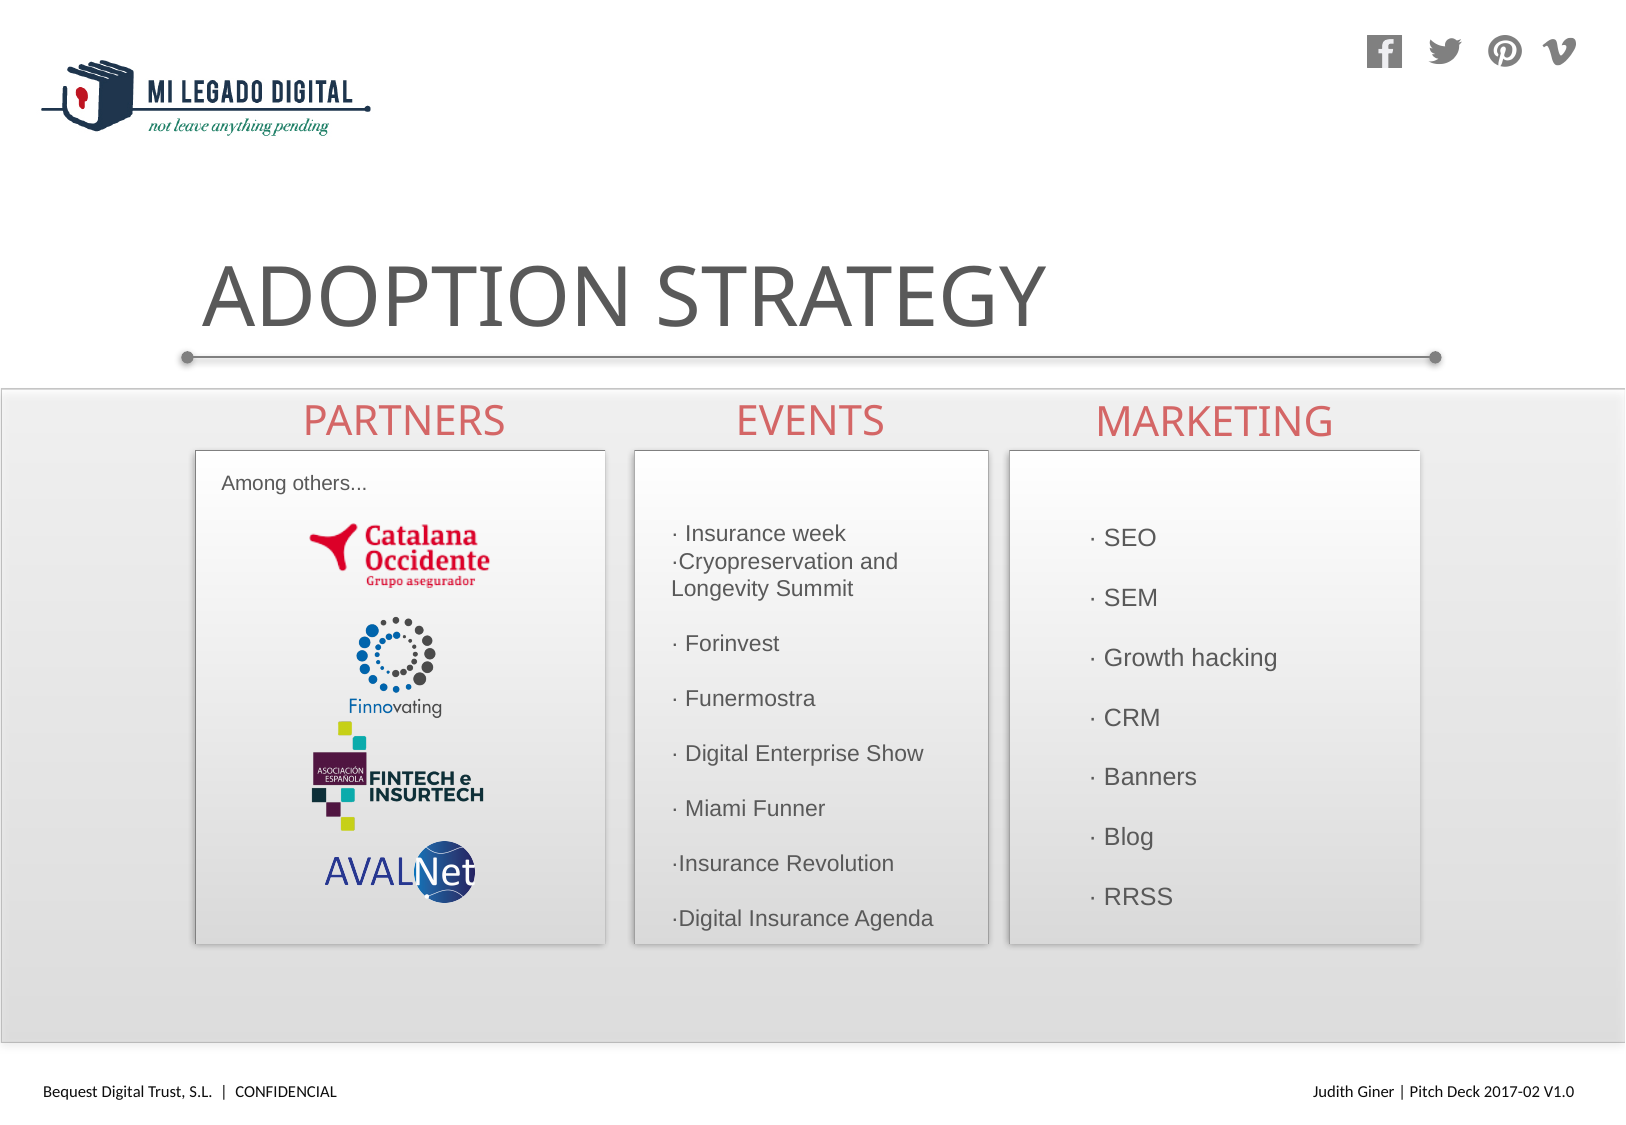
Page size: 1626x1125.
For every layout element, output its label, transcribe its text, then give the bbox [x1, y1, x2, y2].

text_box Bequest Digital Trust, S.L. | CONFIDENCIAL [28, 1073, 353, 1109]
text_box Among others... [206, 462, 386, 503]
text_box [194, 452, 606, 944]
picture [309, 523, 491, 588]
picture [324, 841, 476, 903]
text_box PARTNERS [194, 386, 614, 452]
text_box [633, 449, 989, 944]
text_box · Insurance week ·Cryopreservation and Longevity Summit · Forinvest · Funermostra · Digital Enterprise Show · Miami Funner ·Insurance Revolution ·Digital Insurance Agenda [656, 484, 971, 1053]
picture [12, 29, 404, 171]
text_box MARKETING [1009, 387, 1420, 453]
text_box [1009, 449, 1421, 944]
text_box · SEO · SEM · Growth hacking · CRM · Banners · Blog · RRSS [1073, 484, 1390, 918]
text_box Judith Giner | Pitch Deck 2017-02 V1.0 [1297, 1073, 1590, 1109]
text_box [971, 388, 1625, 1044]
text_box EVENTS [633, 386, 988, 452]
picture [311, 611, 484, 833]
text_box ADOPTION STRATEGY [187, 235, 1332, 351]
picture [1366, 35, 1576, 68]
text_box [0, 388, 656, 1044]
